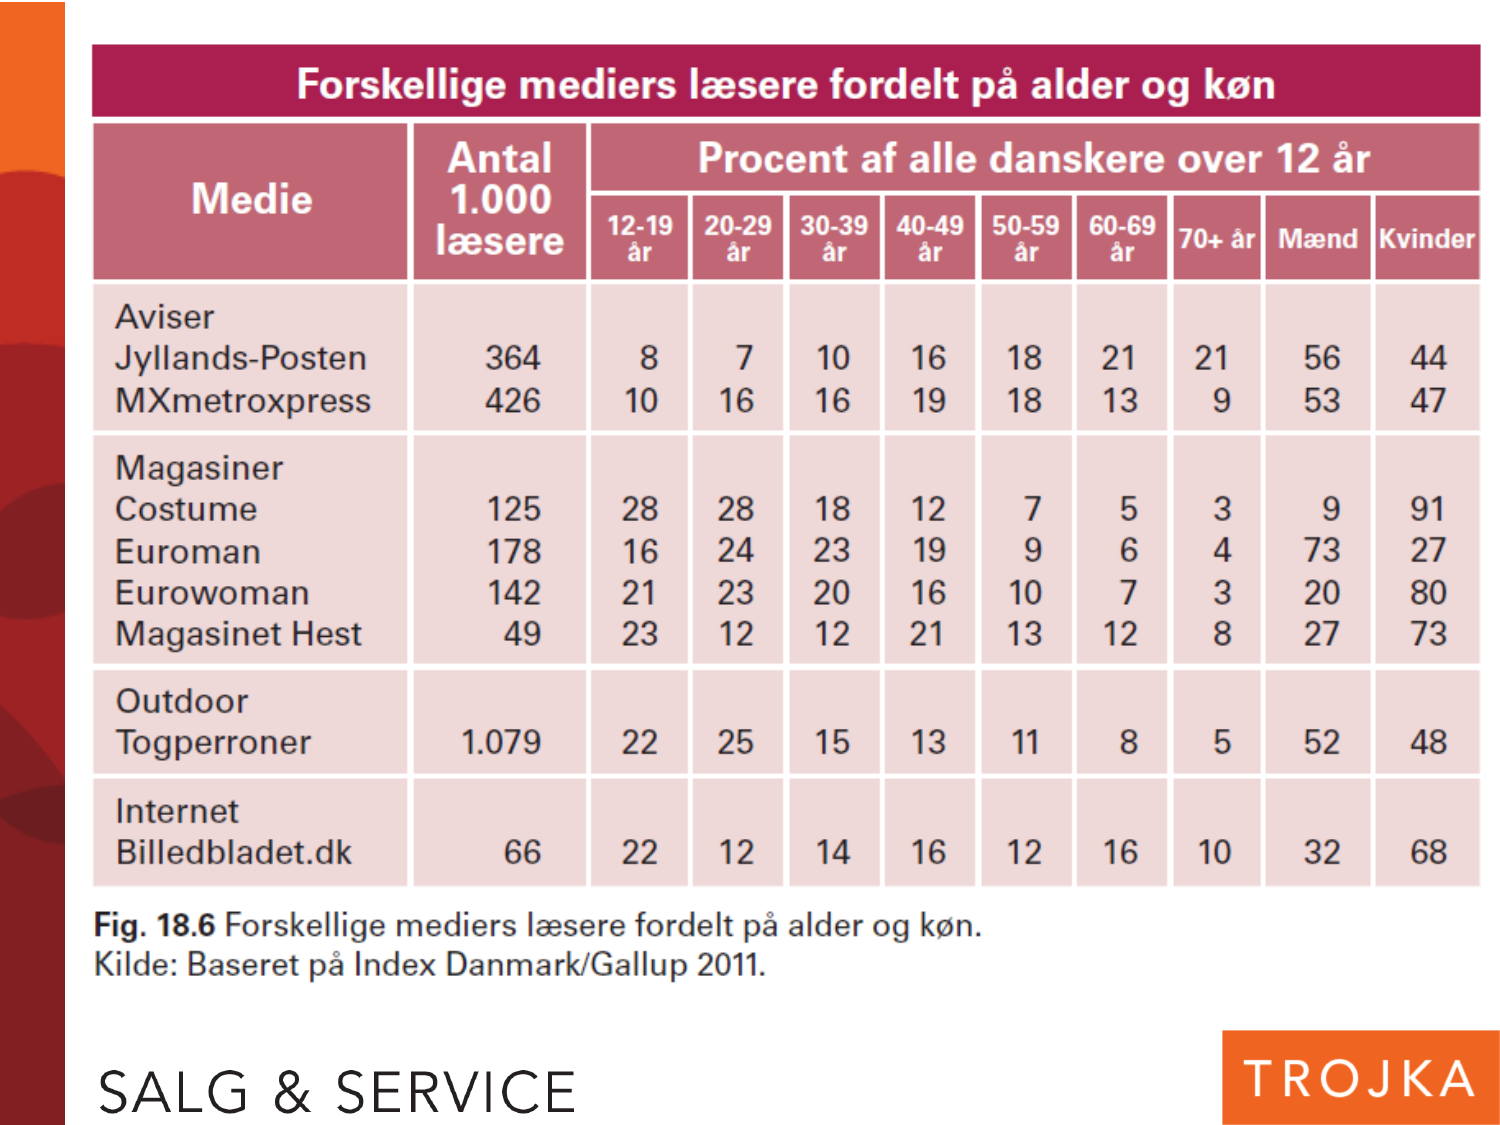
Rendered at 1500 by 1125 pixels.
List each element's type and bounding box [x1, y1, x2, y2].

picture [89, 1061, 586, 1125]
picture [0, 2, 65, 1125]
picture [1223, 1031, 1499, 1124]
picture [76, 30, 1499, 994]
